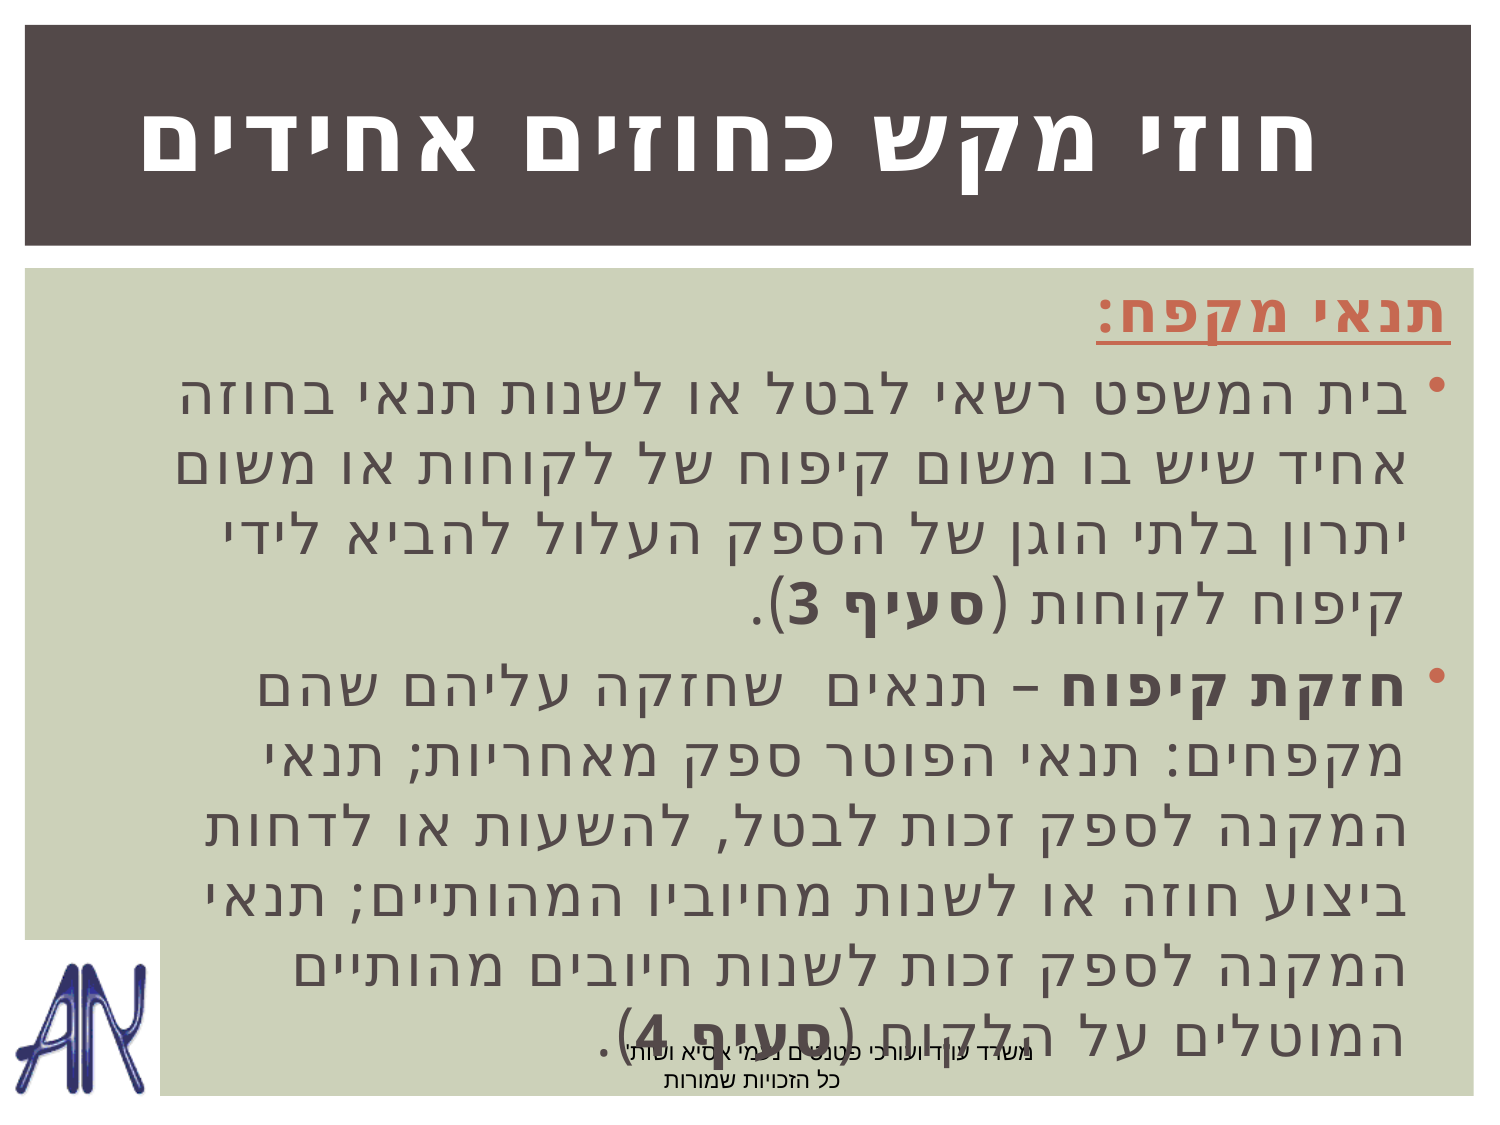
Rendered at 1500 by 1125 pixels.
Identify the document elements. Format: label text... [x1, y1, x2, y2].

picture [10, 940, 160, 1118]
footer משרד עו"ד ועורכי פטנטים נעמי אסיא ושות' כל הזכויות שמורות [500, 1042, 1050, 1088]
list תנאי מקפח: בית המשפט רשאי לבטל או לשנות תנאי בחוזה אחיד שיש בו משום קיפוח של לקוחות או משום יתרון בלתי הוגן של הספק העלול להביא לידי קיפוח לקוחות (סעיף 3). חזקת קיפוח – תנאים שחזקה עליהם שהם מקפחים: תנאי הפוטר ספק מאחריות; תנאי המקנה לספק זכות לבטל, להשעות או לדחות ביצוע חוזה או לשנות מחיוביו המהותיים; תנאי המקנה לספק זכות לשנות חיובים מהותיים המוטלים על הלקוח (סעיף 4). [64, 267, 1471, 968]
title חוזי מקש כחוזים אחידים [17, 30, 1471, 232]
